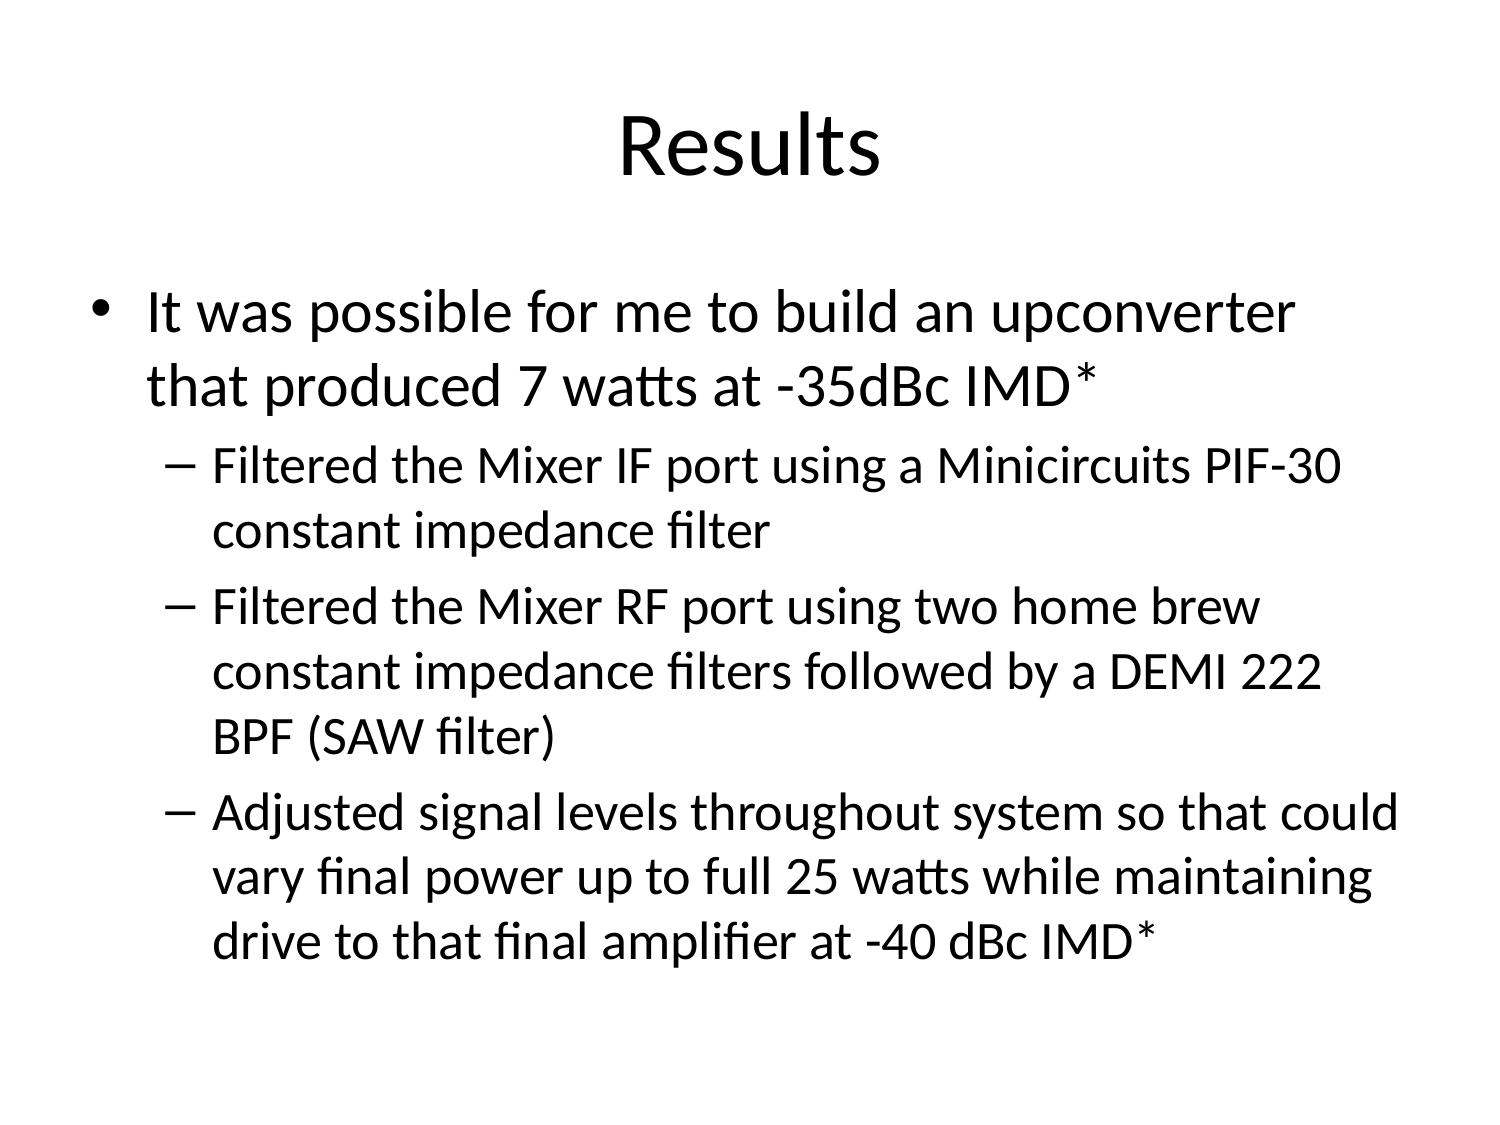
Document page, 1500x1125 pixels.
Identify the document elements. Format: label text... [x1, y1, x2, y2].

list It was possible for me to build an upconverter that produced 7 watts at -35dBc IMD* Filtered the Mixer IF port using a Minicircuits PIF-30 constant impedance filter Filtered the Mixer RF port using two home brew constant impedance filters followed by a DEMI 222 BPF (SAW filter) Adjusted signal levels throughout system so that could vary final power up to full 25 watts while maintaining drive to that final amplifier at -40 dBc IMD* [75, 262, 1425, 1005]
title Results [75, 45, 1425, 233]
